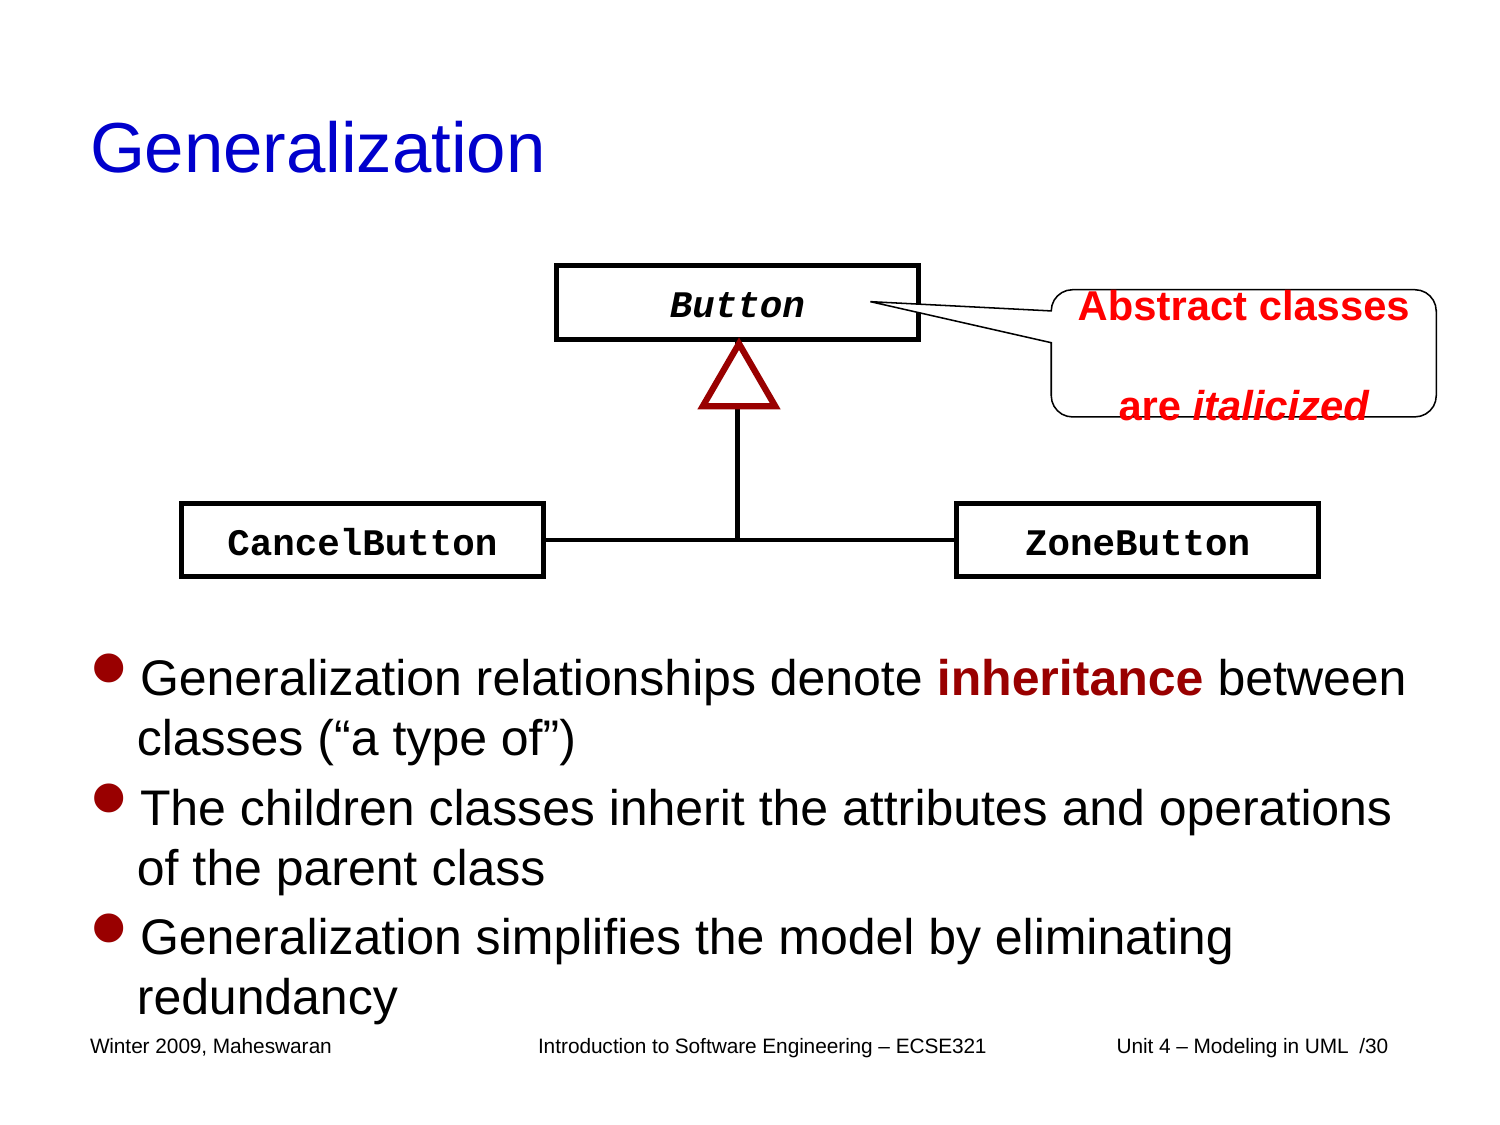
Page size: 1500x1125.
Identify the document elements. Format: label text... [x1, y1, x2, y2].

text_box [181, 265, 1319, 577]
list Generalization relationships denote inheritance between classes (“a type of”) The children classes inherit the attributes and operations of the parent class Generalization simplifies the model by eliminating redundancy [74, 637, 1426, 968]
slide_number Unit 4 – Modeling in UML /30 [1049, 1024, 1426, 1101]
footer Introduction to Software Engineering – ECSE321 [512, 1024, 1013, 1101]
slide_number Winter 2009, Maheswaran [74, 1024, 426, 1101]
text_box Abstract classes are italicized [1322, 289, 1437, 417]
title Generalization [74, 49, 1426, 238]
